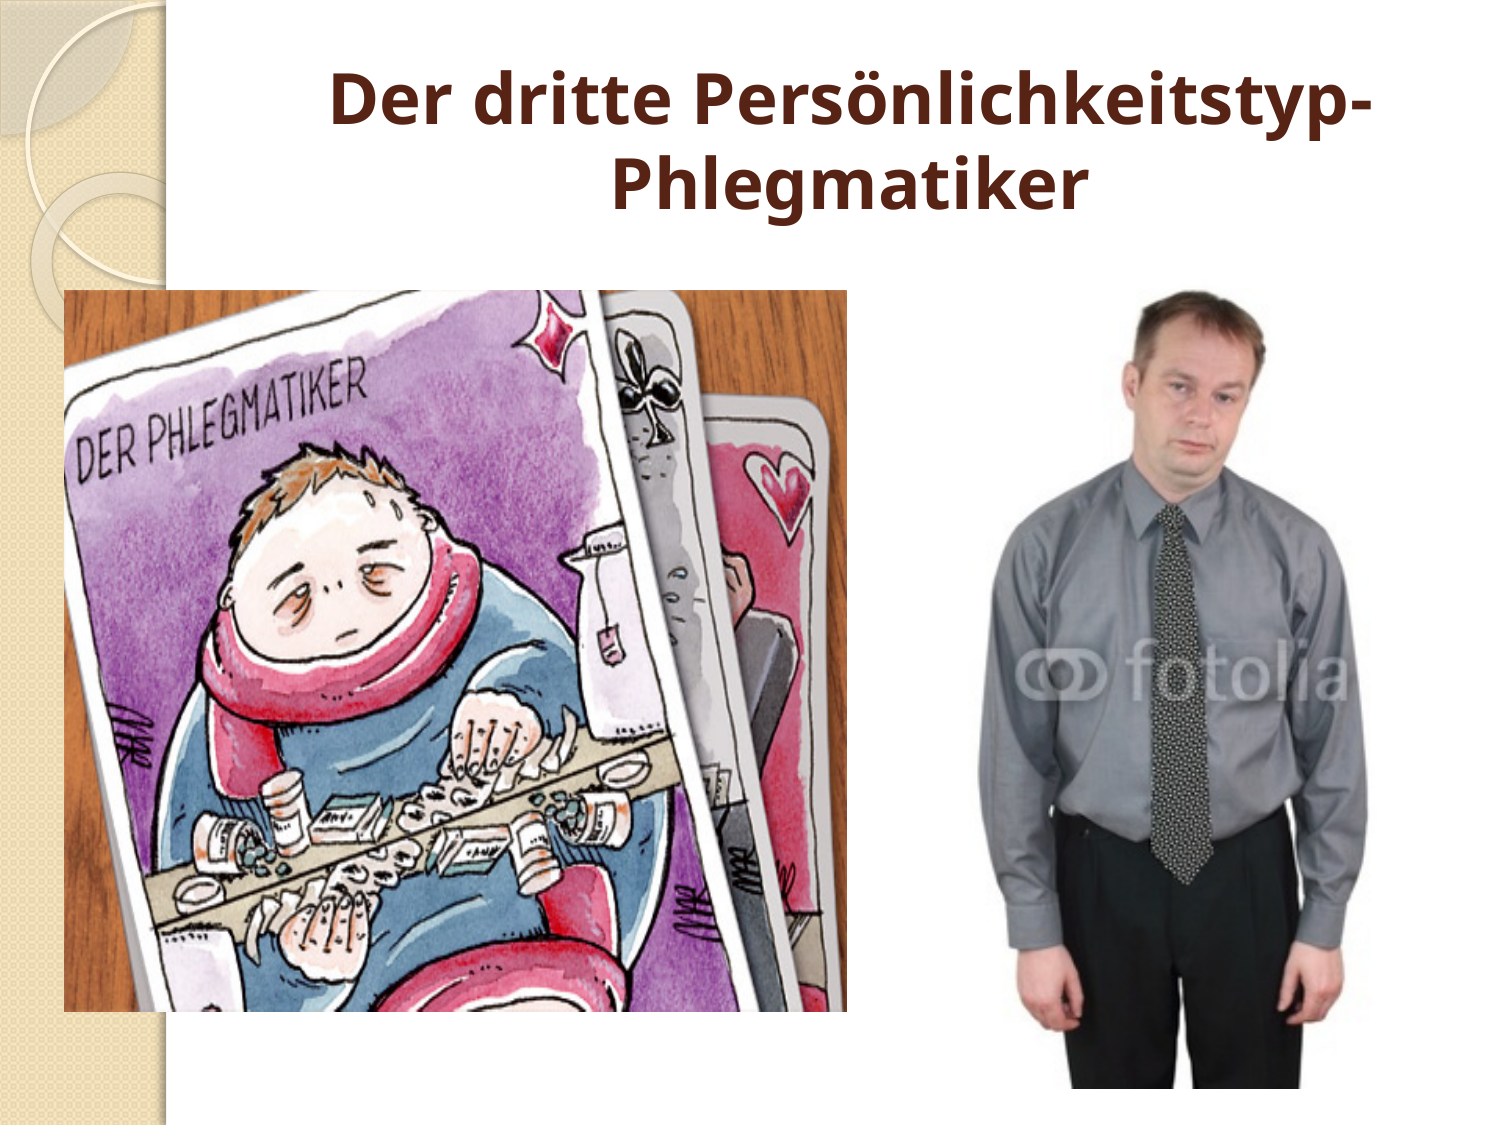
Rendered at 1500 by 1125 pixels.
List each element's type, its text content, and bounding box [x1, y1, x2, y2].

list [64, 290, 847, 1012]
picture [903, 255, 1460, 1089]
title Der dritte Persönlichkeitstyp- Phlegmatiker [235, 45, 1466, 233]
